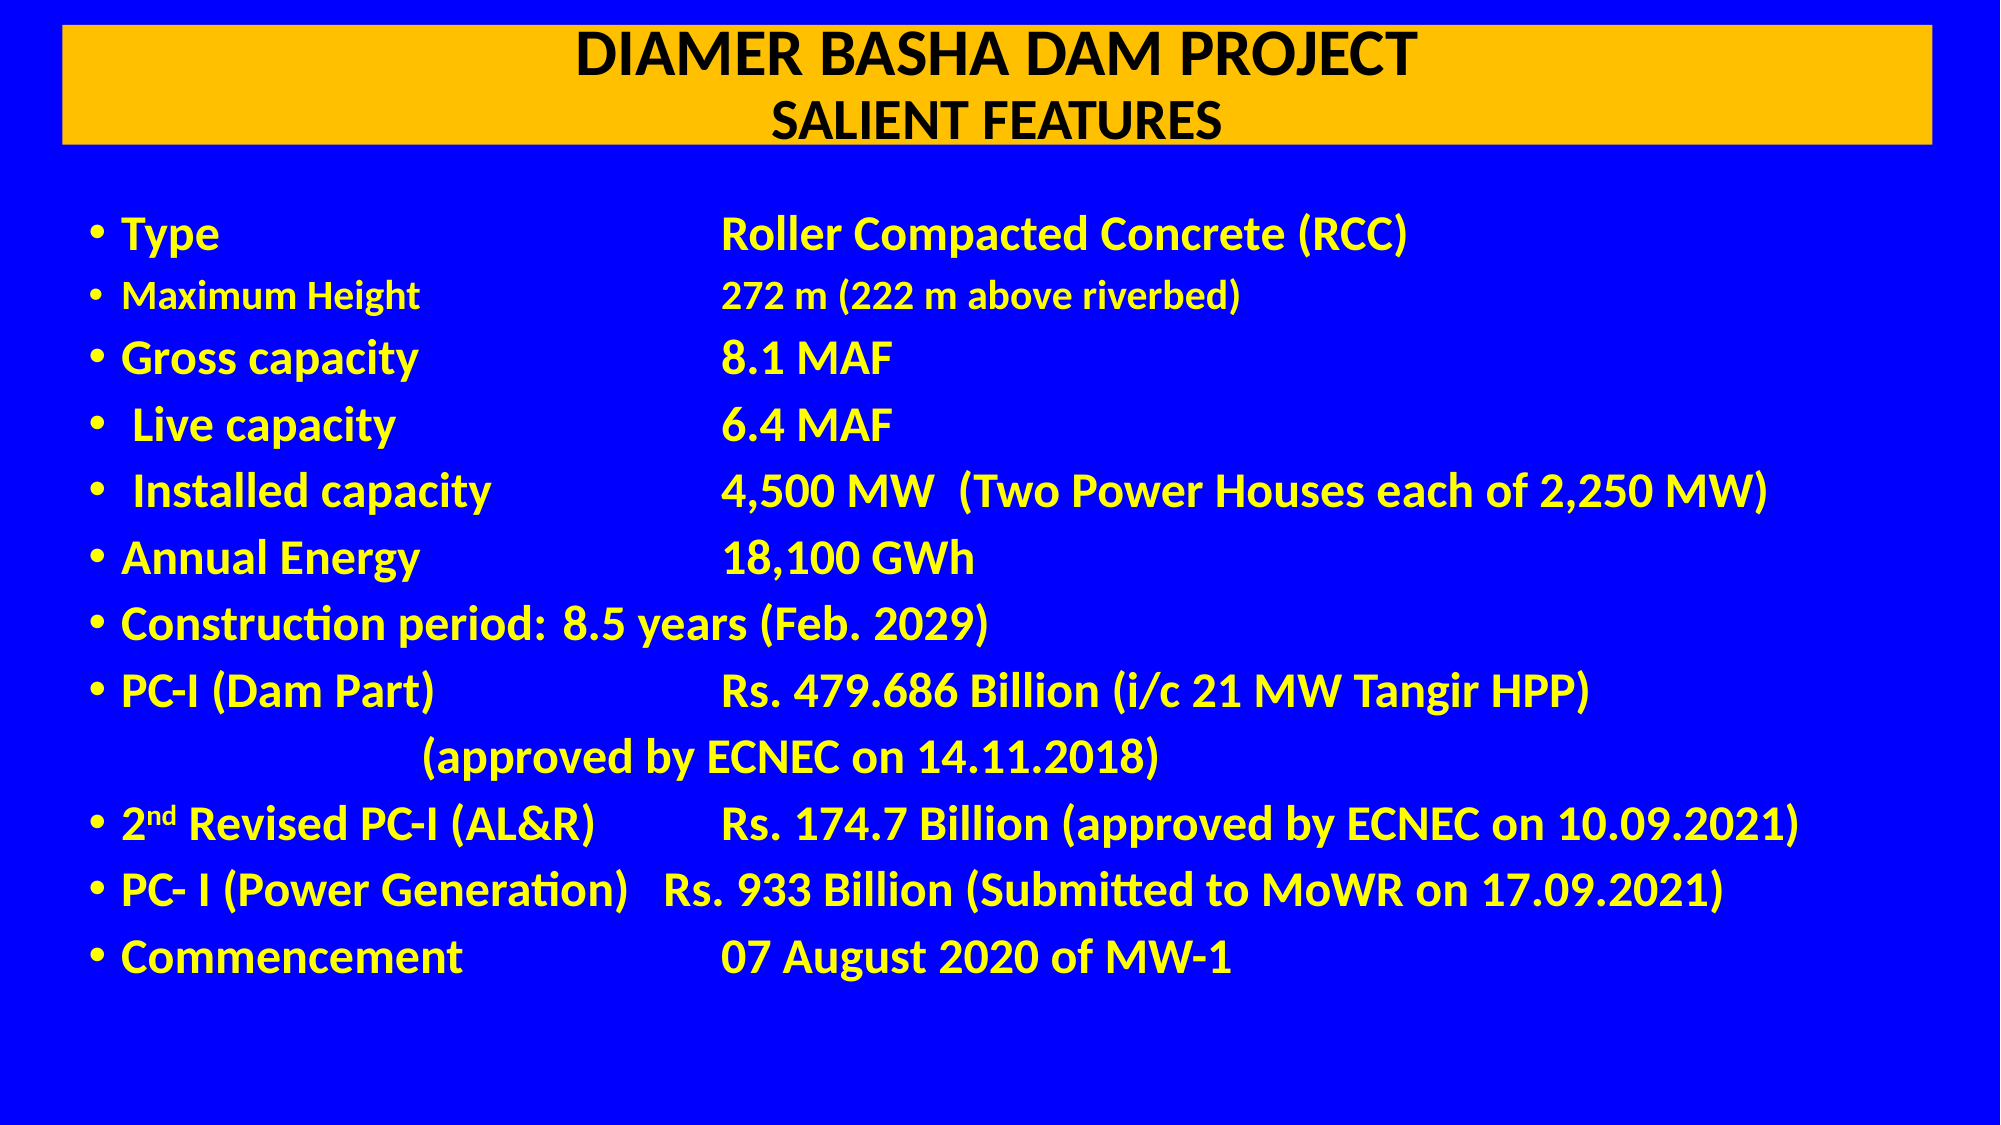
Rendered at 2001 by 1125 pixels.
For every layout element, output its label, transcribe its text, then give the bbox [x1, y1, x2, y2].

text_box DIAMER BASHA DAM PROJECT SALIENT FEATURES [62, 24, 1933, 145]
list Type Roller Compacted Concrete (RCC) Maximum Height 272 m (222 m above riverbed) Gross capacity 8.1 MAF Live capacity 6.4 MAF Installed capacity 4,500 MW (Two Power Houses each of 2,250 MW) Annual Energy 18,100 GWh Construction period: 8.5 years (Feb. 2029) PC-I (Dam Part) Rs. 479.686 Billion (i/c 21 MW Tangir HPP) (approved by ECNEC on 14.11.2018) 2nd Revised PC-I (AL&R) Rs. 174.7 Billion (approved by ECNEC on 10.09.2021) PC- I (Power Generation) Rs. 933 Billion (Submitted to MoWR on 17.09.2021) Commencement 07 August 2020 of MW-1 [62, 200, 1938, 1100]
